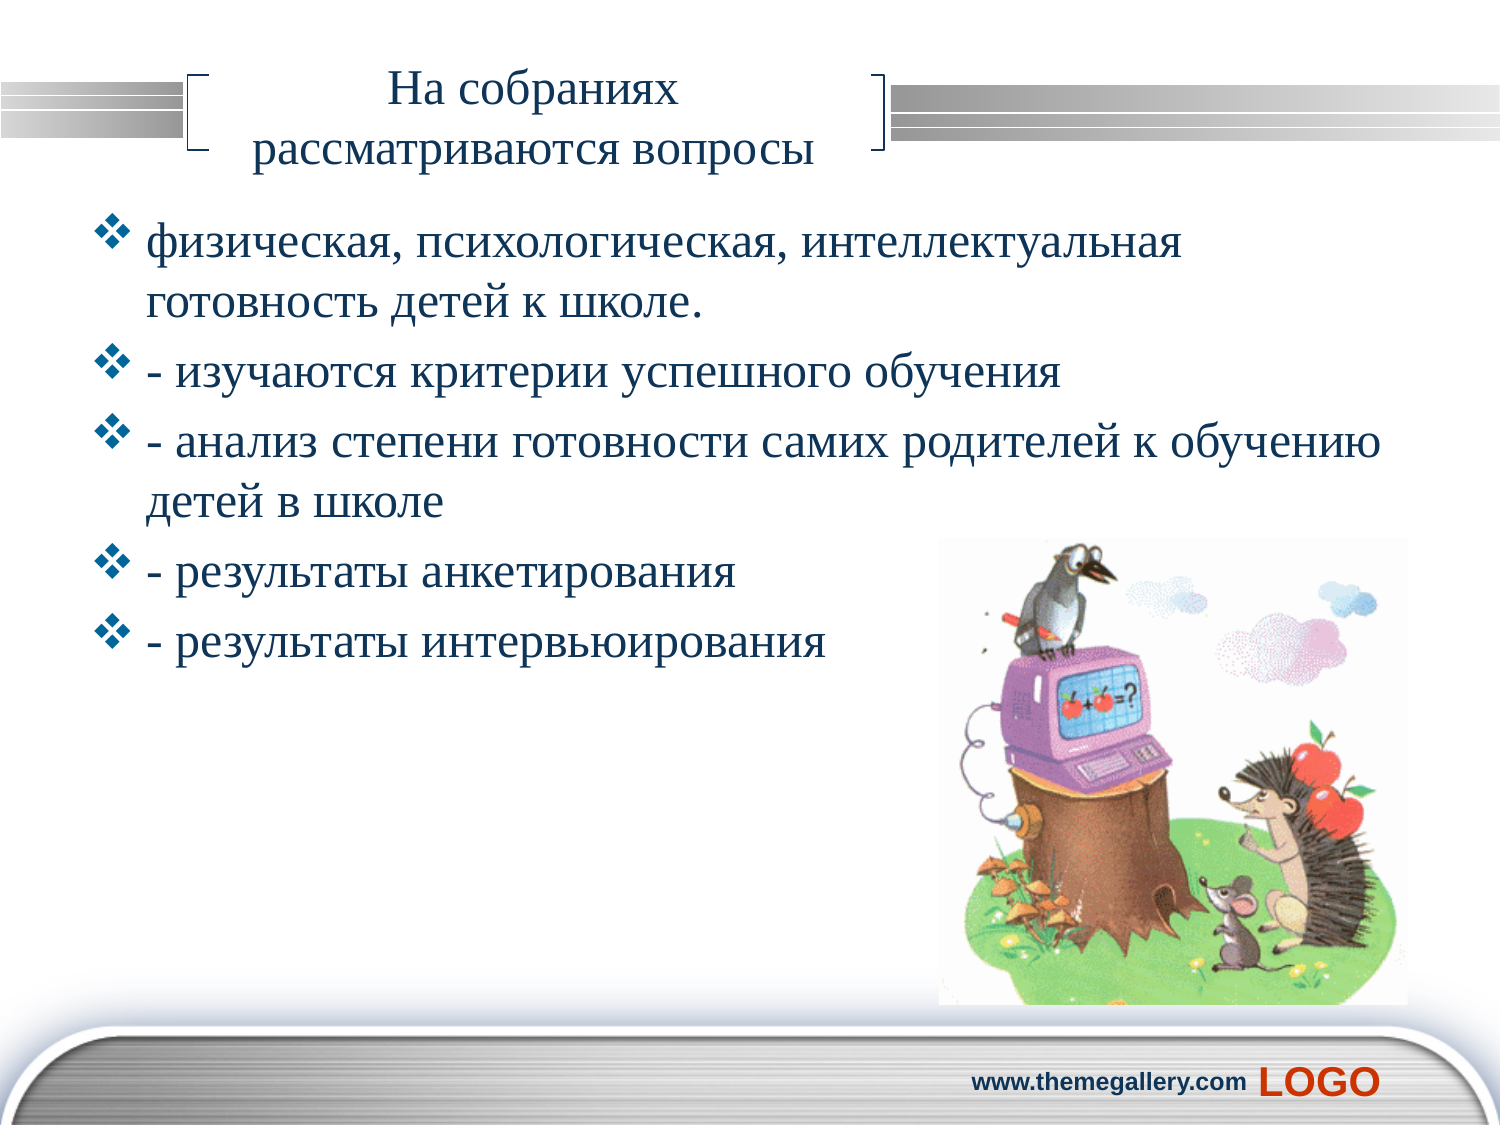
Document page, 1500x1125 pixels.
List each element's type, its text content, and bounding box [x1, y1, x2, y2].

picture [0, 0, 1500, 1125]
title На собраниях рассматриваются вопросы [196, 75, 872, 155]
footer www.themegallery.com [887, 1058, 1263, 1111]
list физическая, психологическая, интеллектуальная готовность детей к школе. - изучаются критерии успешного обучения - анализ степени готовности самих родителей к обучению детей в школе - результаты анкетирования - результаты интервьюирования [75, 200, 1425, 1038]
